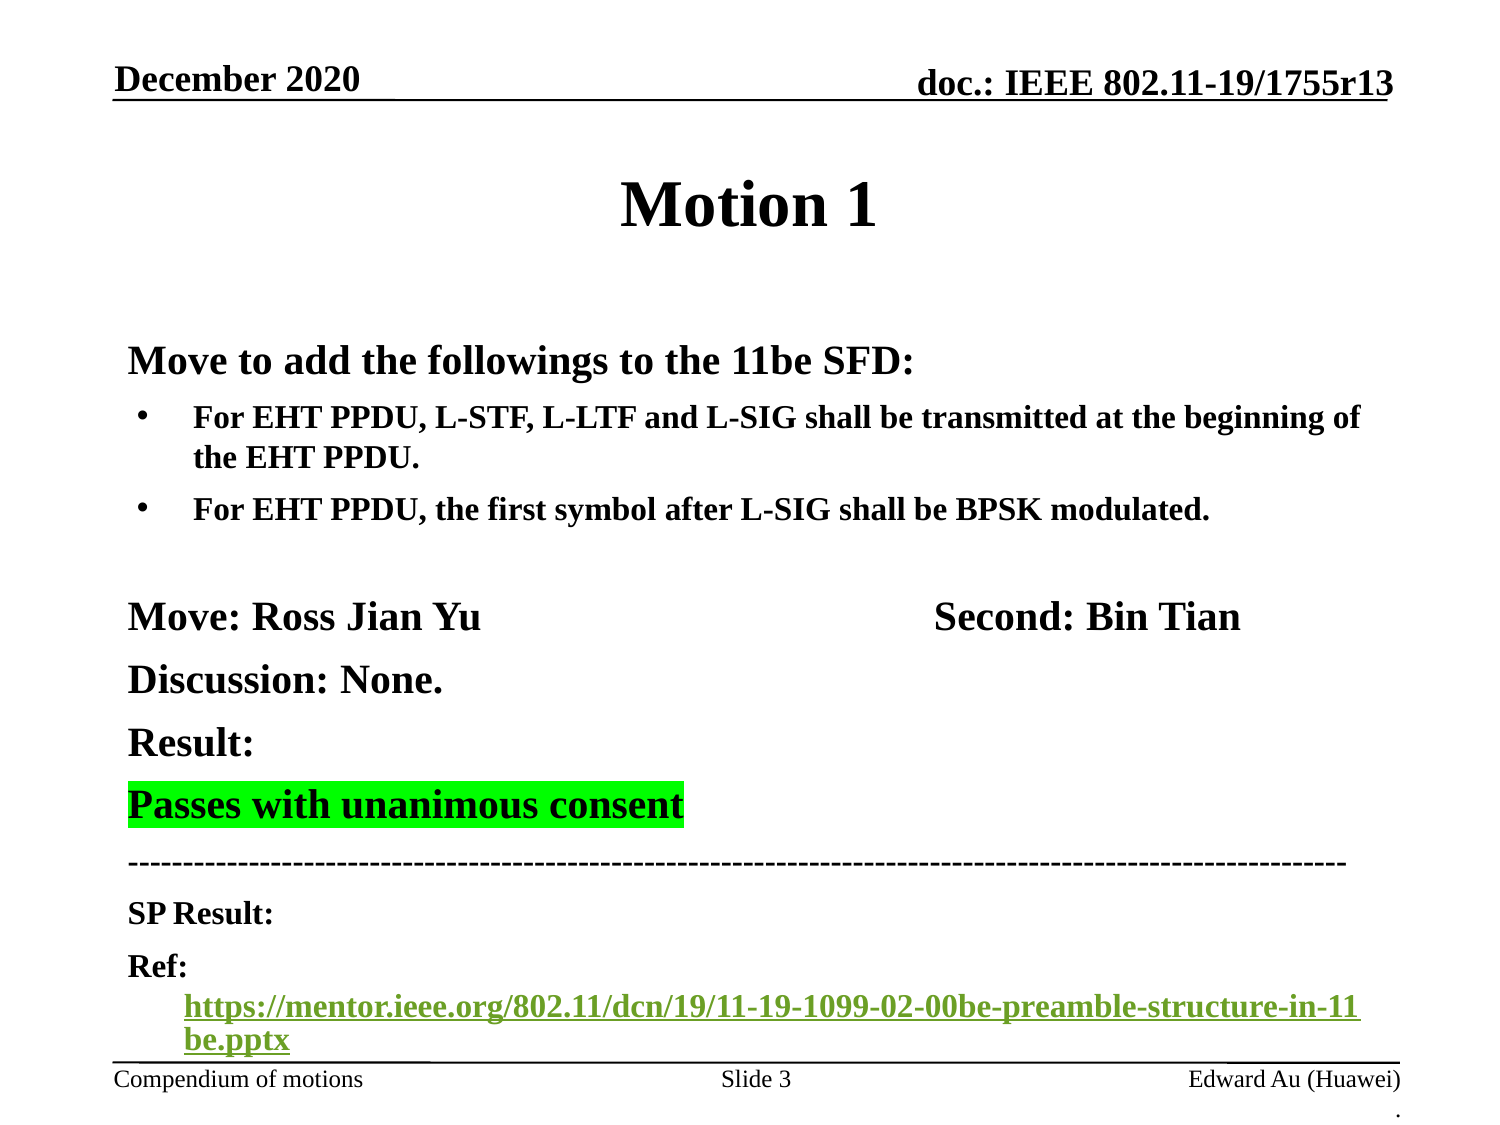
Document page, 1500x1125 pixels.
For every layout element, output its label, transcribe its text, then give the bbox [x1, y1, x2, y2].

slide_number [114, 54, 423, 100]
footer Edward Au (Huawei) . [878, 1061, 1402, 1093]
list Move to add the followings to the 11be SFD: For EHT PPDU, L-STF, L-LTF and L-SIG shall be transmitted at the beginning of the EHT PPDU. For EHT PPDU, the first symbol after L-SIG shall be BPSK modulated. Move: Ross Jian Yu Second: Bin Tian Discussion: None. Result: Passes with unanimous consent --------------------------------------------------------------------------------------------------------------- SP Result: Ref: https://mentor.ieee.org/802.11/dcn/19/11-19-1099-02-00be-preamble-structure-in-11be.pptx [112, 324, 1388, 1063]
title Motion 1 [112, 112, 1388, 288]
slide_number Slide 3 [712, 1061, 800, 1123]
